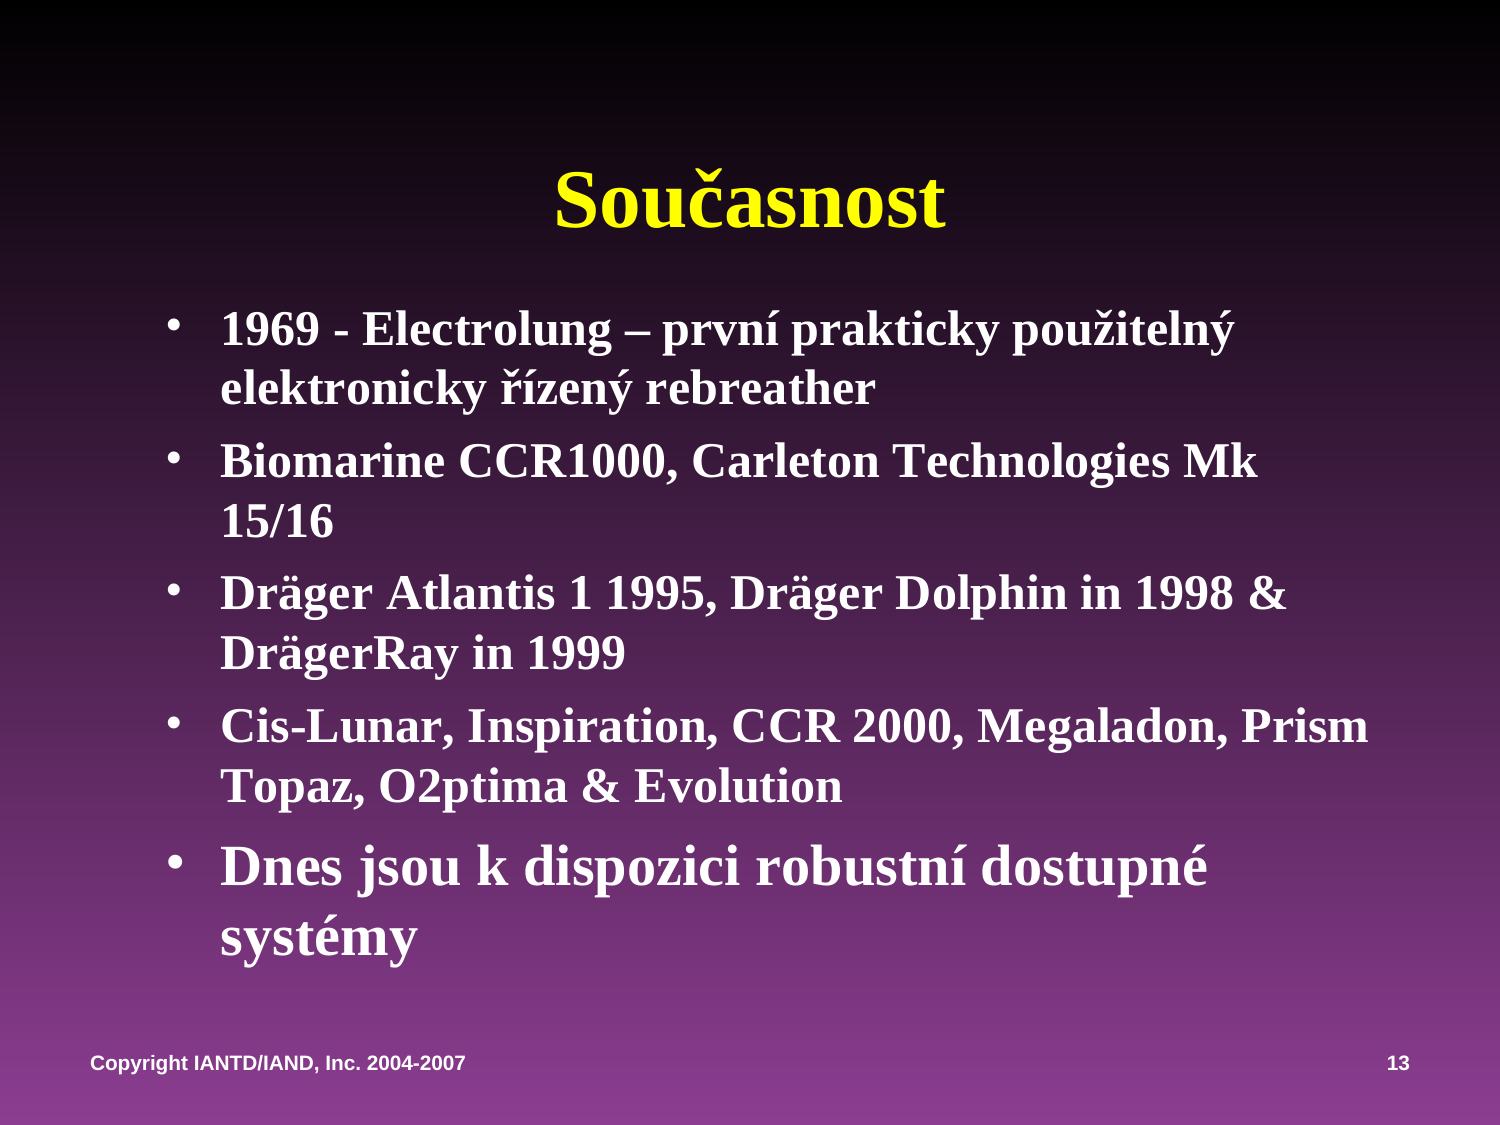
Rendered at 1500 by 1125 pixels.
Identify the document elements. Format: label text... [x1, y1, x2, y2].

text_box <number> [1112, 1024, 1425, 1100]
text_box Copyright IANTD/IAND, Inc. 2004-2007 [75, 1024, 488, 1100]
text_box 1969 - Electrolung – první prakticky použitelný elektronicky řízený rebreather Biomarine CCR1000, Carleton Technologies Mk 15/16 Dräger Atlantis 1 1995, Dräger Dolphin in 1998 & DrägerRay in 1999 Cis-Lunar, Inspiration, CCR 2000, Megaladon, Prism Topaz, O2ptima & Evolution Dnes jsou k dispozici robustní dostupné systémy [150, 287, 1388, 950]
text_box Současnost [112, 99, 1388, 288]
